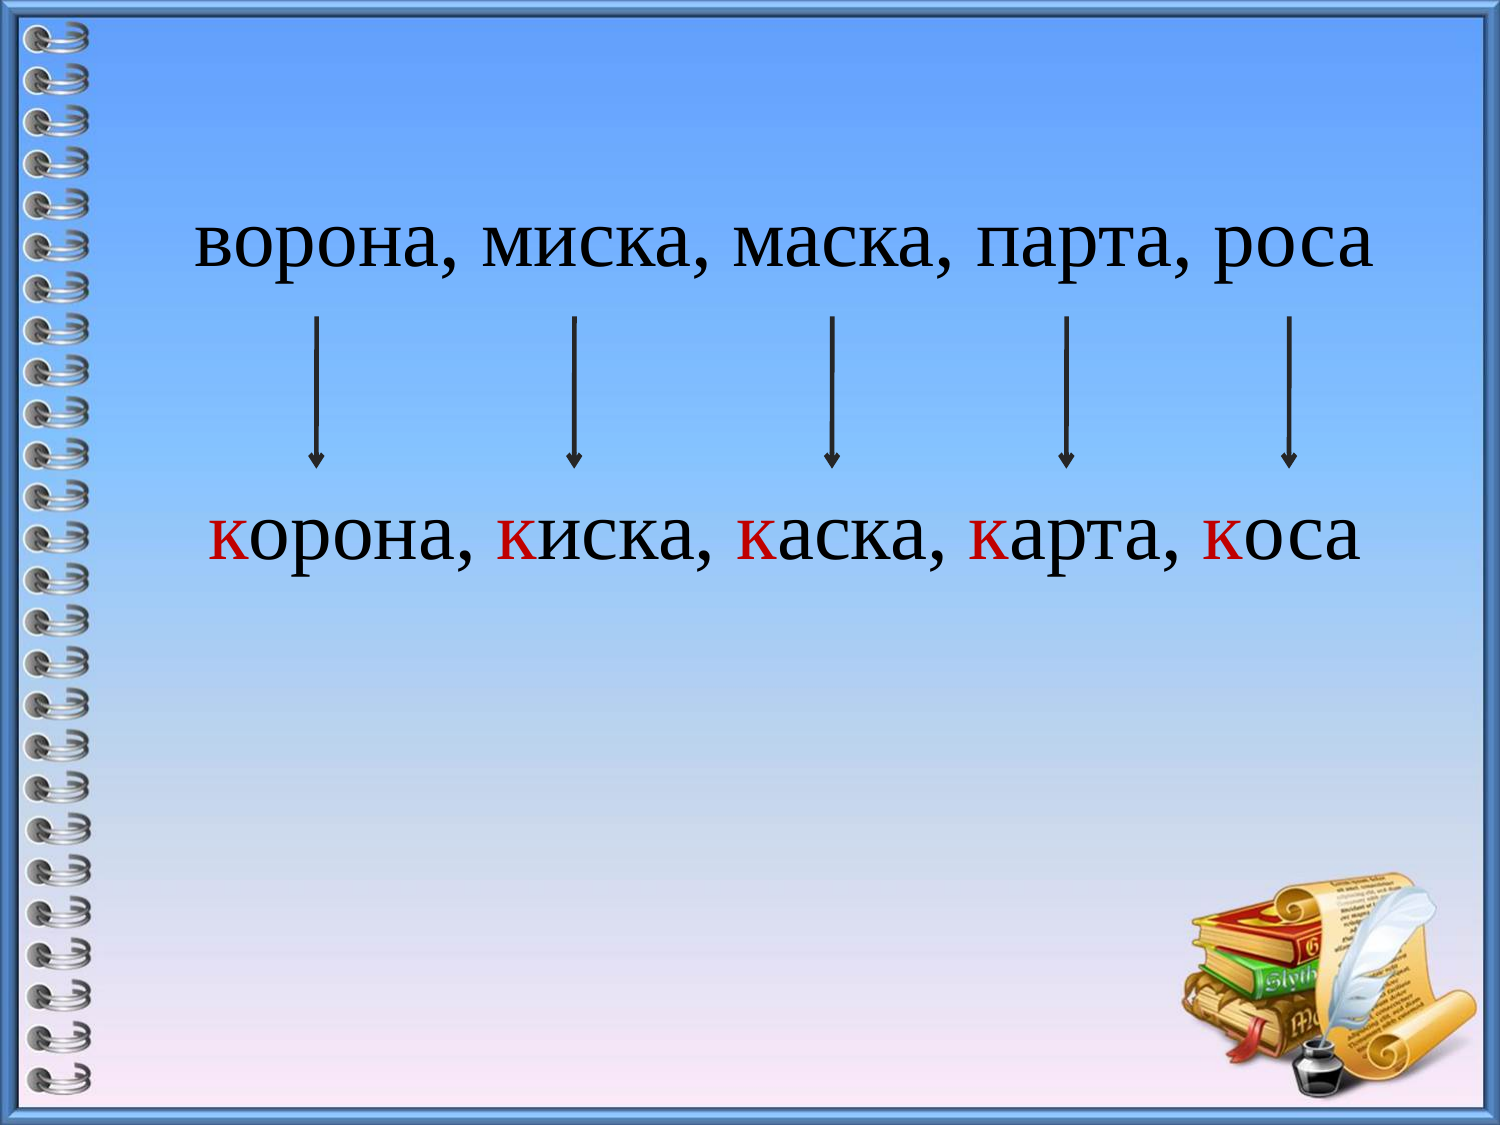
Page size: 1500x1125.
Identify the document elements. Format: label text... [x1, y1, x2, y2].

text_box корона, киска, каска, карта, коса [93, 468, 1477, 584]
text_box ворона, миска, маска, парта, роса [93, 175, 1477, 291]
picture [0, 0, 1500, 1125]
